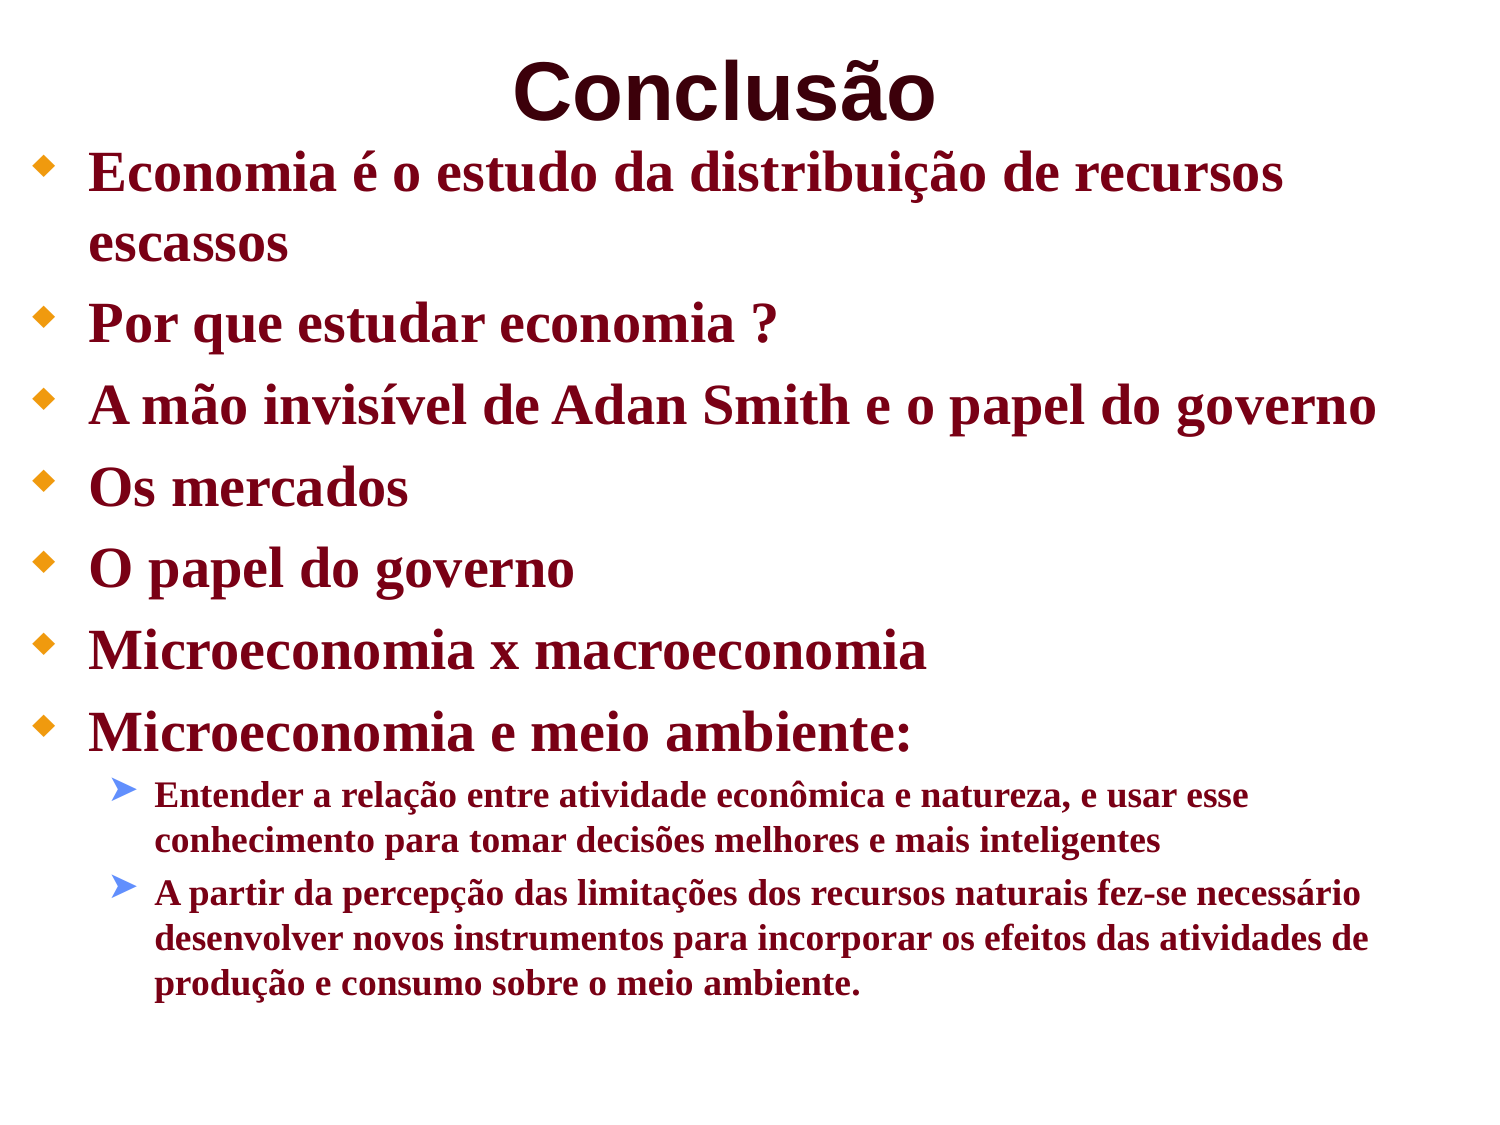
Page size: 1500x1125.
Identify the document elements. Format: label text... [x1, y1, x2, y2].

list Economia é o estudo da distribuição de recursos escassos Por que estudar economia ? A mão invisível de Adan Smith e o papel do governo Os mercados O papel do governo Microeconomia x macroeconomia Microeconomia e meio ambiente: Entender a relação entre atividade econômica e natureza, e usar esse conhecimento para tomar decisões melhores e mais inteligentes A partir da percepção das limitações dos recursos naturais fez-se necessário desenvolver novos instrumentos para incorporar os efeitos das atividades de produção e consumo sobre o meio ambiente. [17, 125, 1436, 1125]
title Conclusão [87, 24, 1363, 125]
